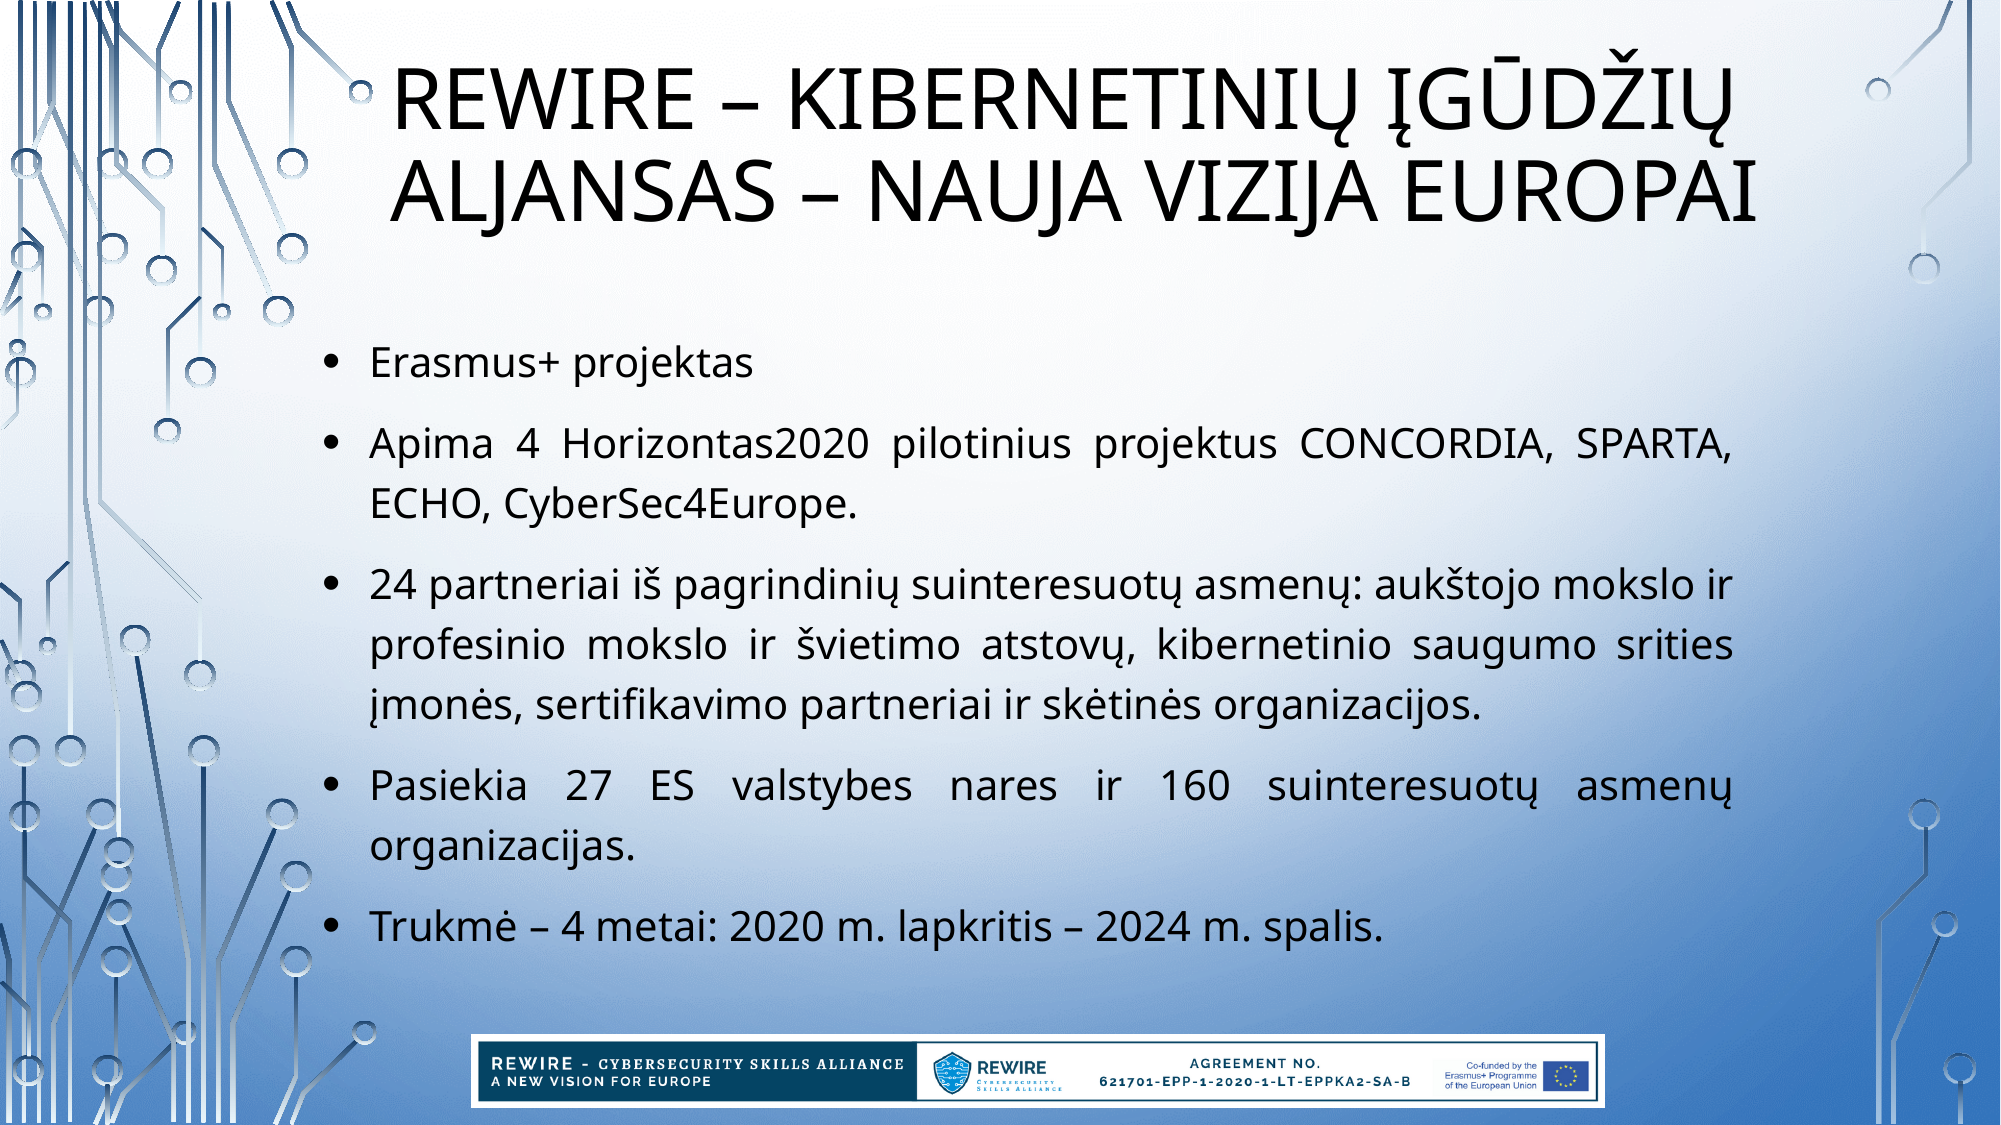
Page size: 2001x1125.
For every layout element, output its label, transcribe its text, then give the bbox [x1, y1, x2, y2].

subtitle Erasmus+ projektas Apima 4 Horizontas2020 pilotinius projektus CONCORDIA, SPARTA, ECHO, CyberSec4Europe. 24 partneriai iš pagrindinių suinteresuotų asmenų: aukštojo mokslo ir profesinio mokslo ir švietimo atstovų, kibernetinio saugumo srities įmonės, sertifikavimo partneriai ir skėtinės organizacijos. Pasiekia 27 ES valstybes nares ir 160 suinteresuotų asmenų organizacijas. Trukmė – 4 metai: 2020 m. lapkritis – 2024 m. spalis. [307, 318, 1750, 1108]
text_box REWIRE – Kibernetinių įgūdžių aljansas – Nauja vizija Europai [375, 45, 2000, 247]
picture [470, 1034, 1605, 1108]
